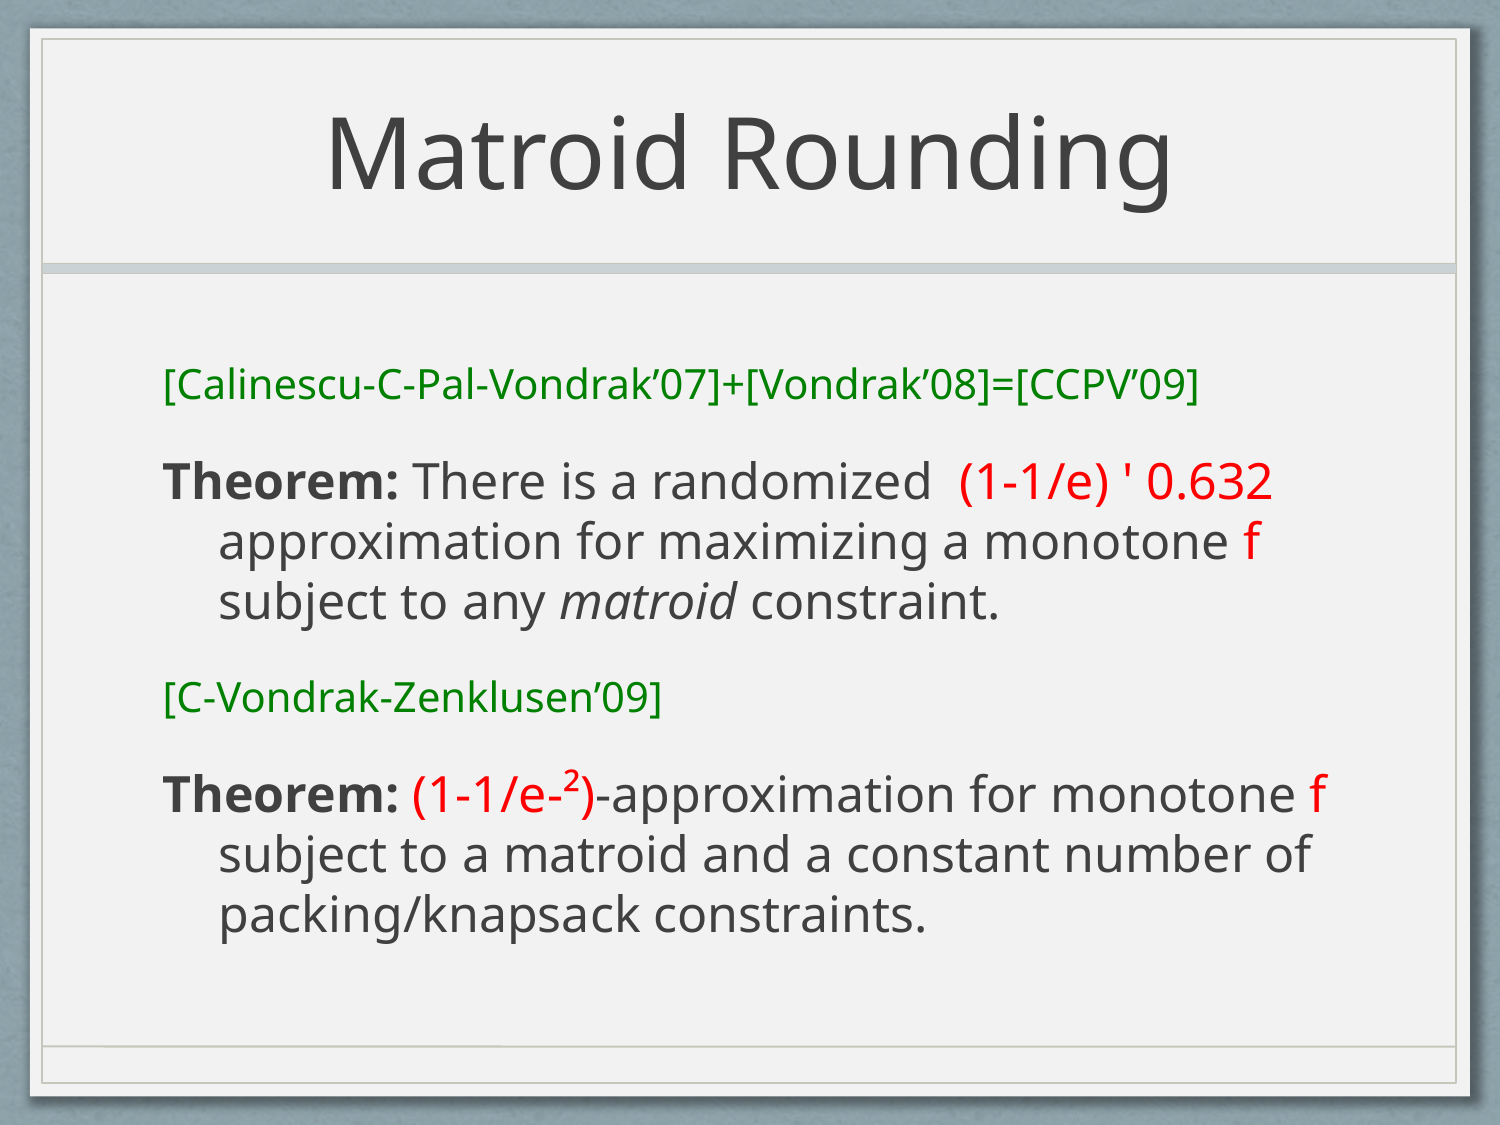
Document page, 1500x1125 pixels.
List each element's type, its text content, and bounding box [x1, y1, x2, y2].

list [Calinescu-C-Pal-Vondrak’07]+[Vondrak’08]=[CCPV’09] Theorem: There is a randomized (1-1/e) ' 0.632 approximation for maximizing a monotone f subject to any matroid constraint. [C-Vondrak-Zenklusen’09] Theorem: (1-1/e-²)-approximation for monotone f subject to a matroid and a constant number of packing/knapsack constraints. [147, 350, 1353, 995]
title Matroid Rounding [147, 40, 1353, 260]
